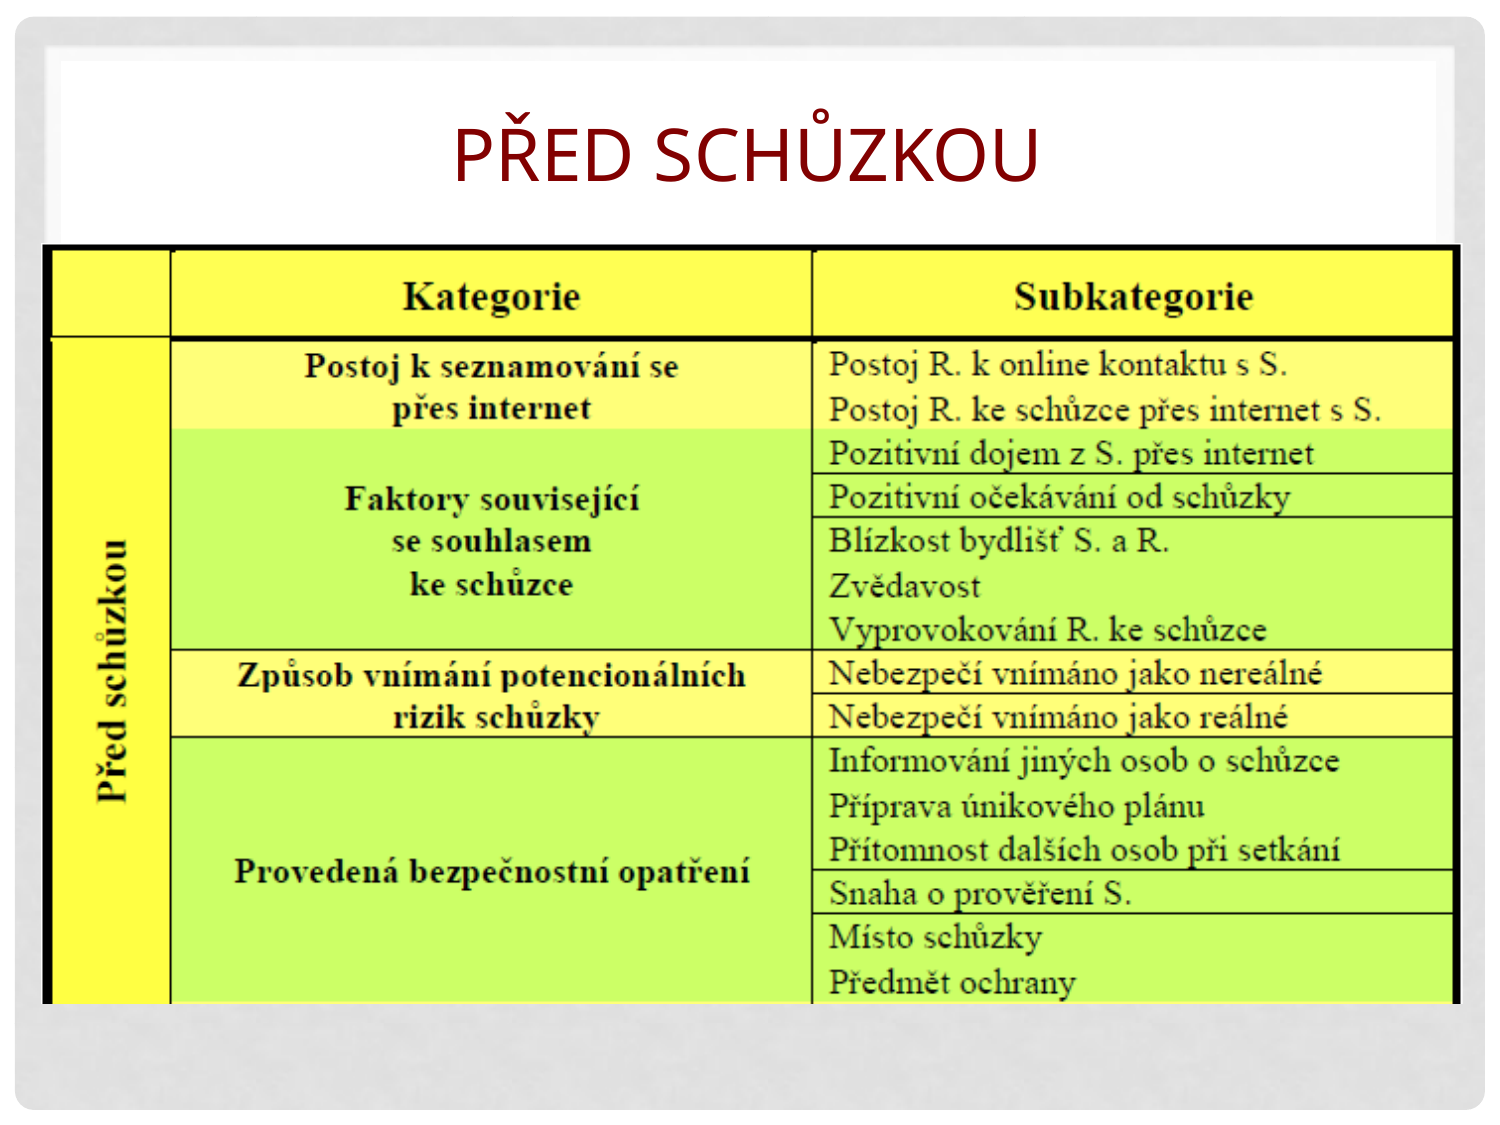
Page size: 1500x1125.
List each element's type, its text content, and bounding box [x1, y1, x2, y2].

picture [40, 243, 1464, 1004]
title Před schůzkou [69, 66, 1425, 238]
